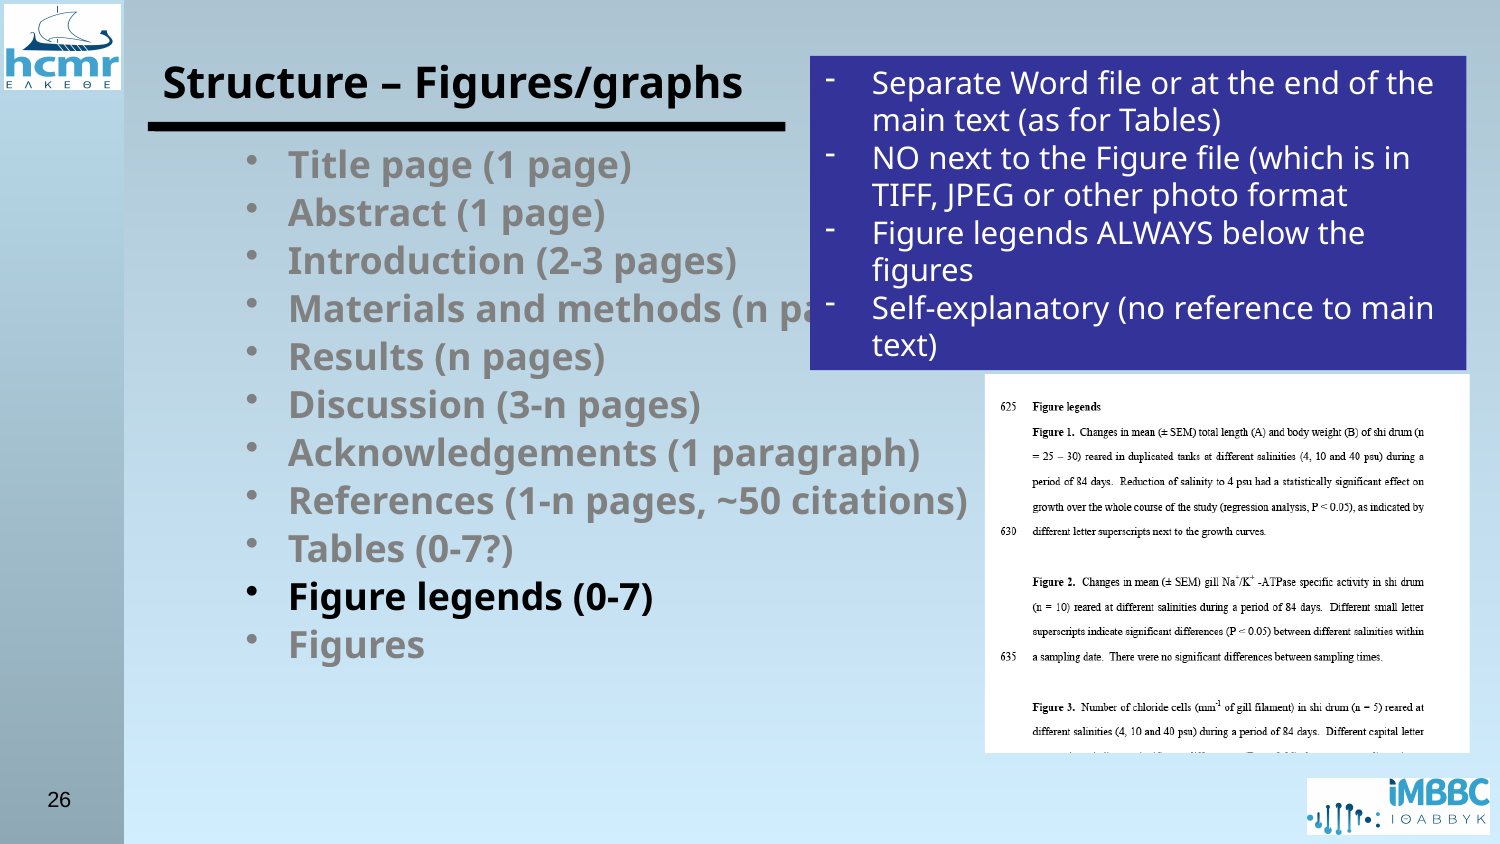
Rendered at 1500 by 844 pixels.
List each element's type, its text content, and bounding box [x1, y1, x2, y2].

list Title page (1 page) Abstract (1 page) Introduction (2-3 pages) Materials and methods (n pages) Results (n pages) Discussion (3-n pages) Acknowledgements (1 paragraph) References (1-n pages, ~50 citations) Tables (0-7?) Figure legends (0-7) Figures [234, 140, 1060, 713]
picture [1307, 778, 1490, 835]
picture [984, 374, 1470, 753]
text_box Separate Word file or at the end of the main text (as for Tables) NO next to the Figure file (which is in TIFF, JPEG or other photo format Figure legends ALWAYS below the figures Self-explanatory (no reference to main text) [810, 55, 1467, 371]
slide_number 26 [0, 778, 119, 835]
text_box Structure – Figures/graphs [147, 43, 1104, 119]
picture [4, 4, 121, 90]
